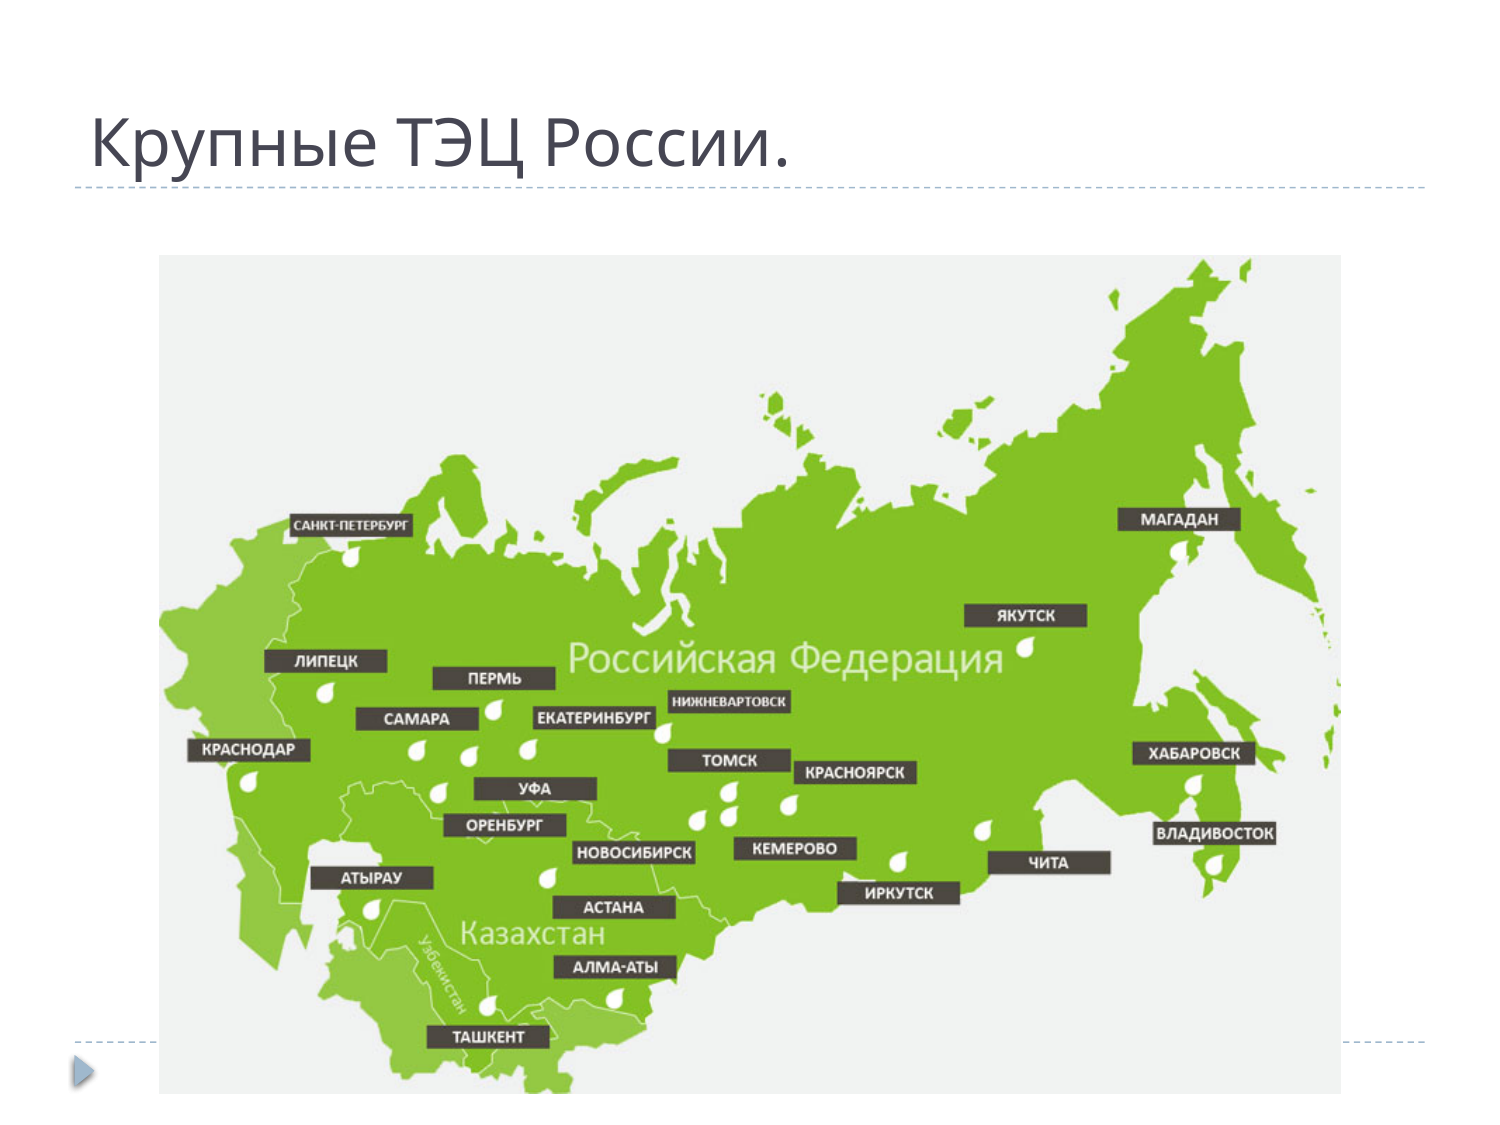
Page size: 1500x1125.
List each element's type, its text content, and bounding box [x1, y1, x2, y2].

title Крупные ТЭЦ России. [75, 37, 1425, 188]
picture [159, 255, 1341, 1095]
